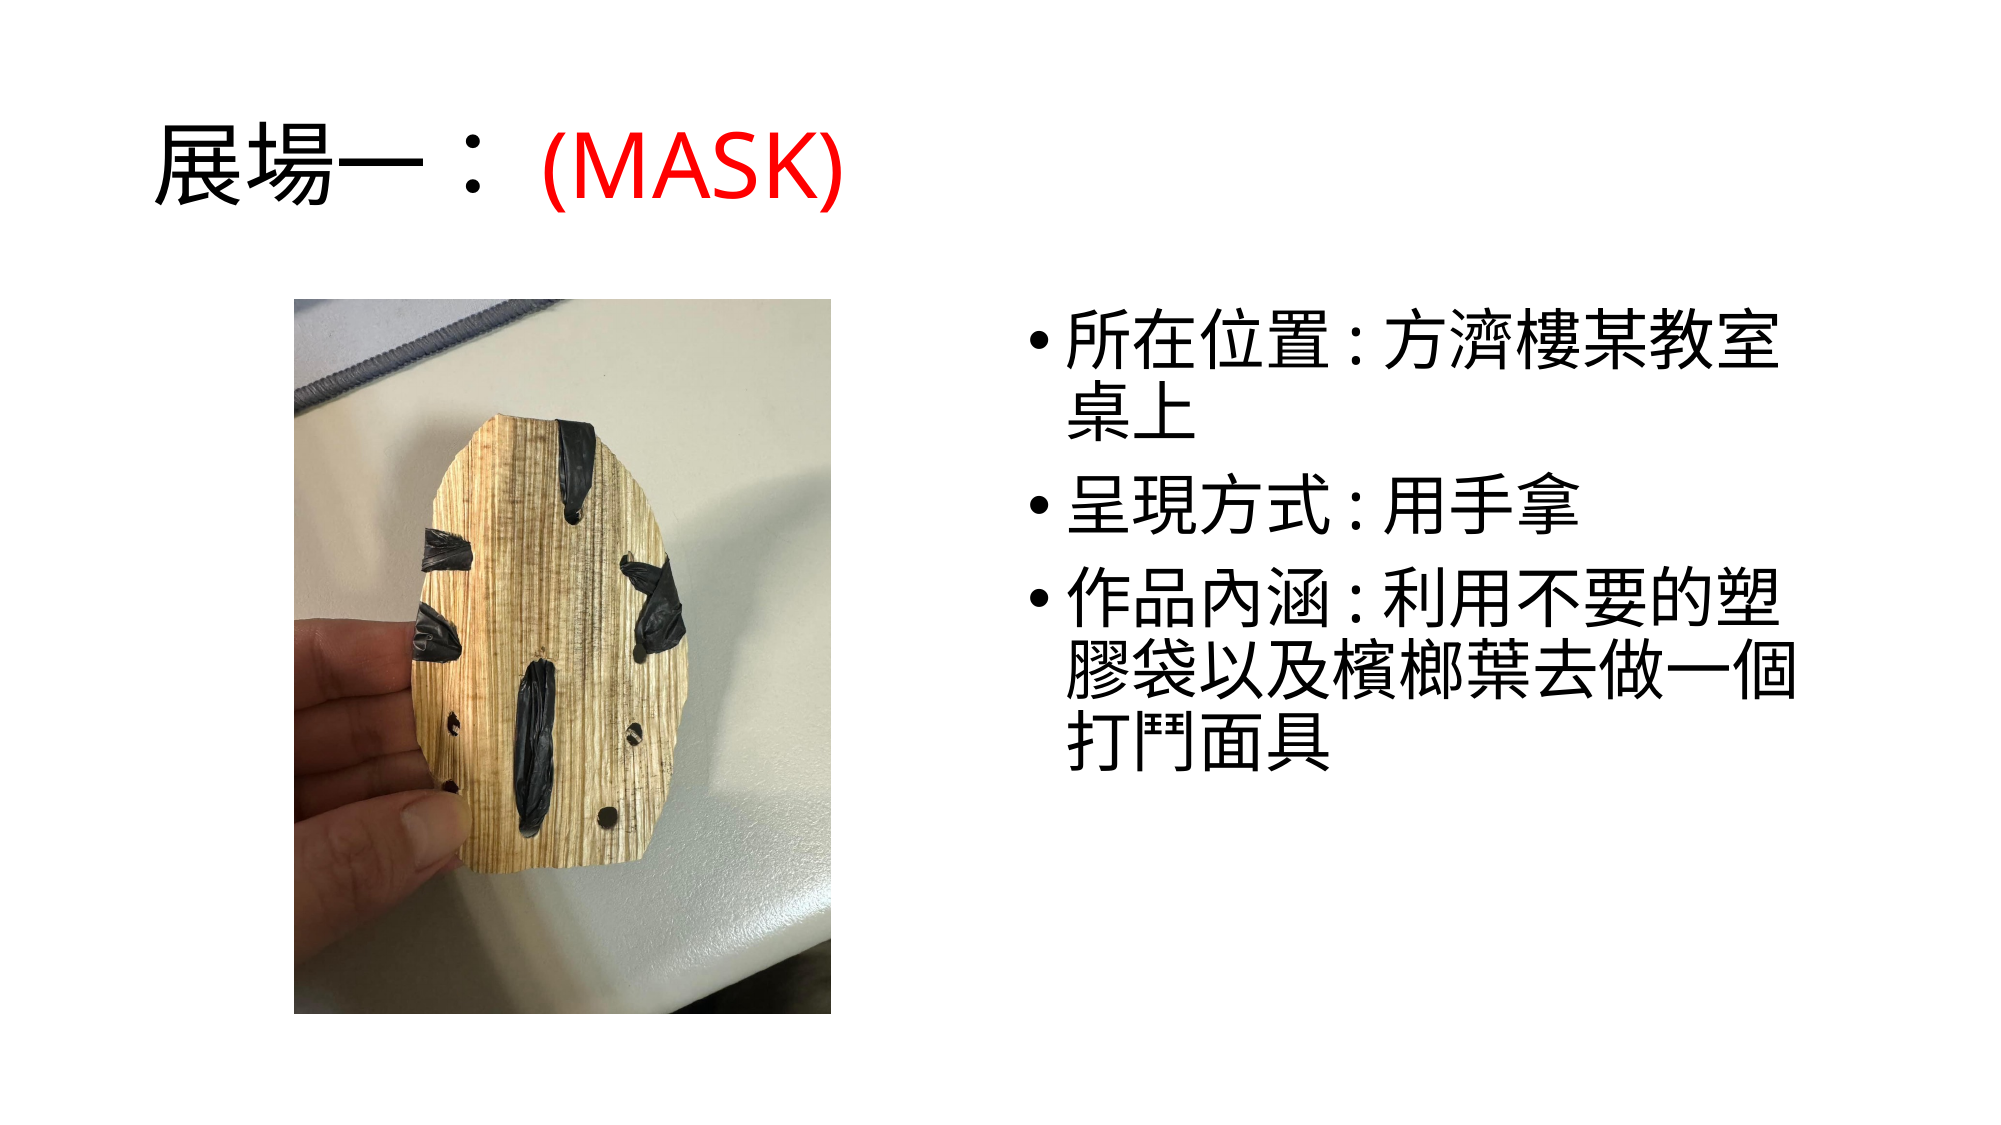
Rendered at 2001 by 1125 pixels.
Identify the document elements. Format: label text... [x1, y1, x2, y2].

title 展場一：(MASK) [137, 59, 1863, 278]
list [294, 299, 831, 1014]
list 所在位置:方濟樓某教室桌上 呈現方式:用手拿 作品內涵:利用不要的塑膠袋以及檳榔葉去做一個打鬥面具 [1012, 299, 1863, 1014]
